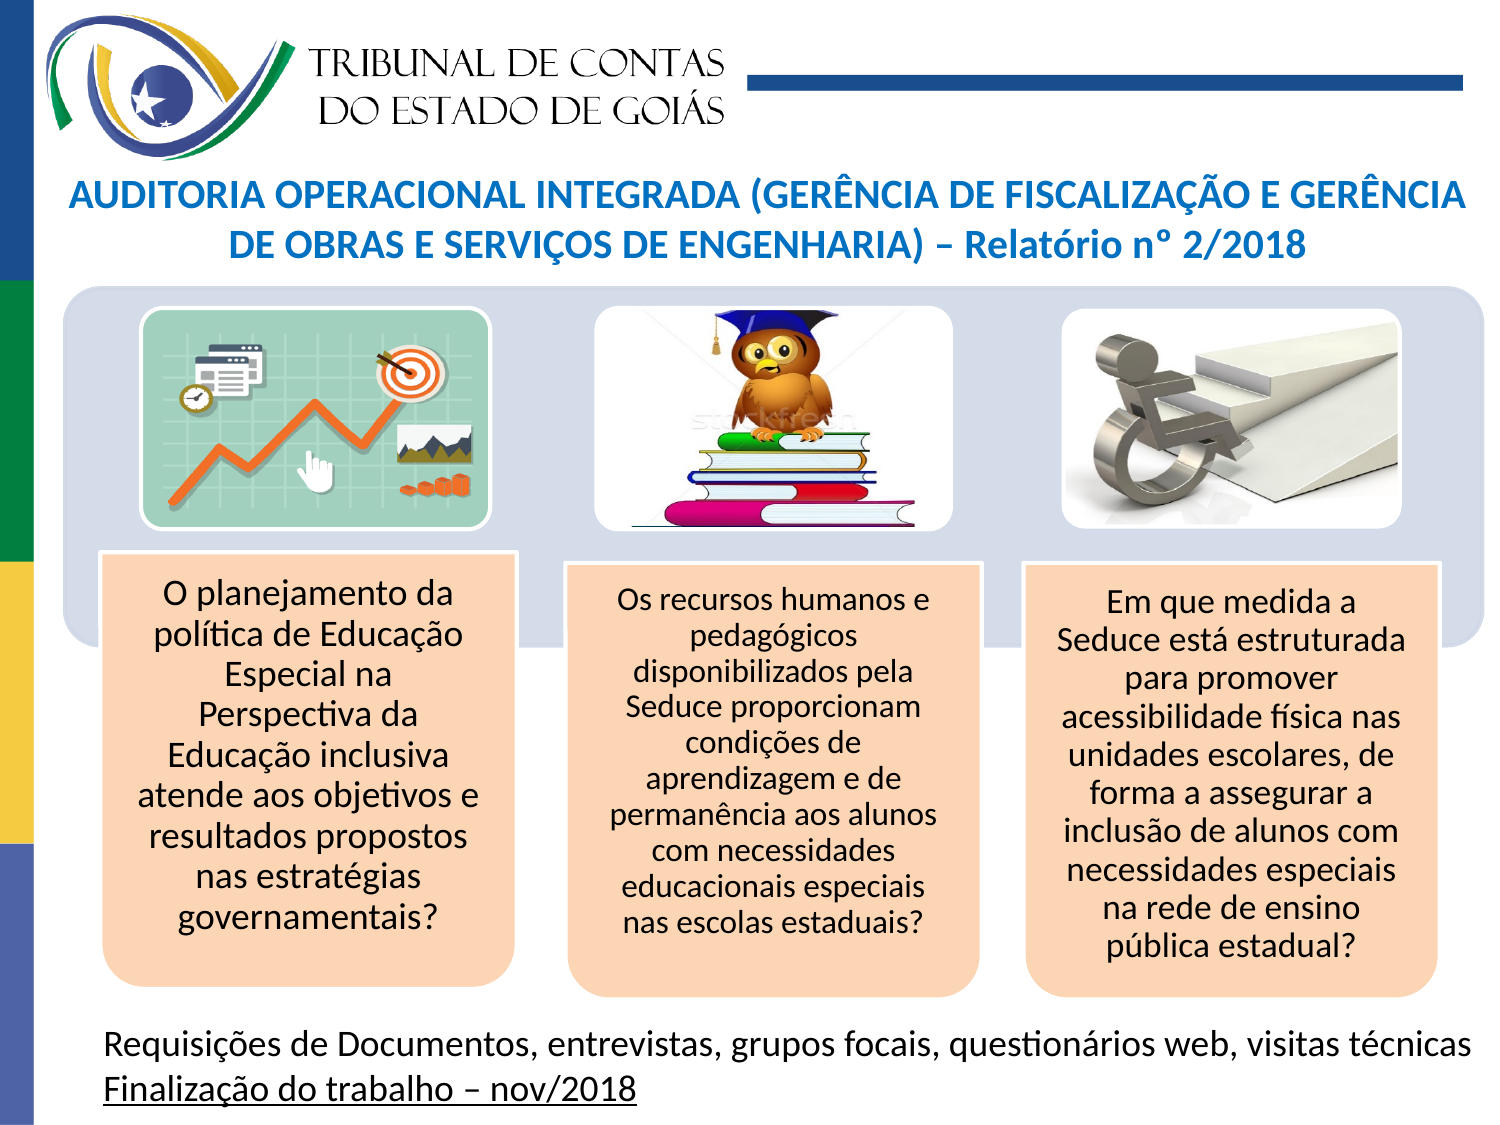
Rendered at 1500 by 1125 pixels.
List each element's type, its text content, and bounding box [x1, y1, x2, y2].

picture [0, 0, 1500, 1125]
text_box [64, 287, 1483, 1083]
text_box Requisições de Documentos, entrevistas, grupos focais, questionários web, visitas técnicas Finalização do trabalho – nov/2018 [88, 1011, 1500, 1117]
text_box AUDITORIA OPERACIONAL INTEGRADA (GERÊNCIA DE FISCALIZAÇÃO E GERÊNCIA DE OBRAS E SERVIÇOS DE ENGENHARIA) – Relatório nº 2/2018 [41, 142, 1495, 291]
